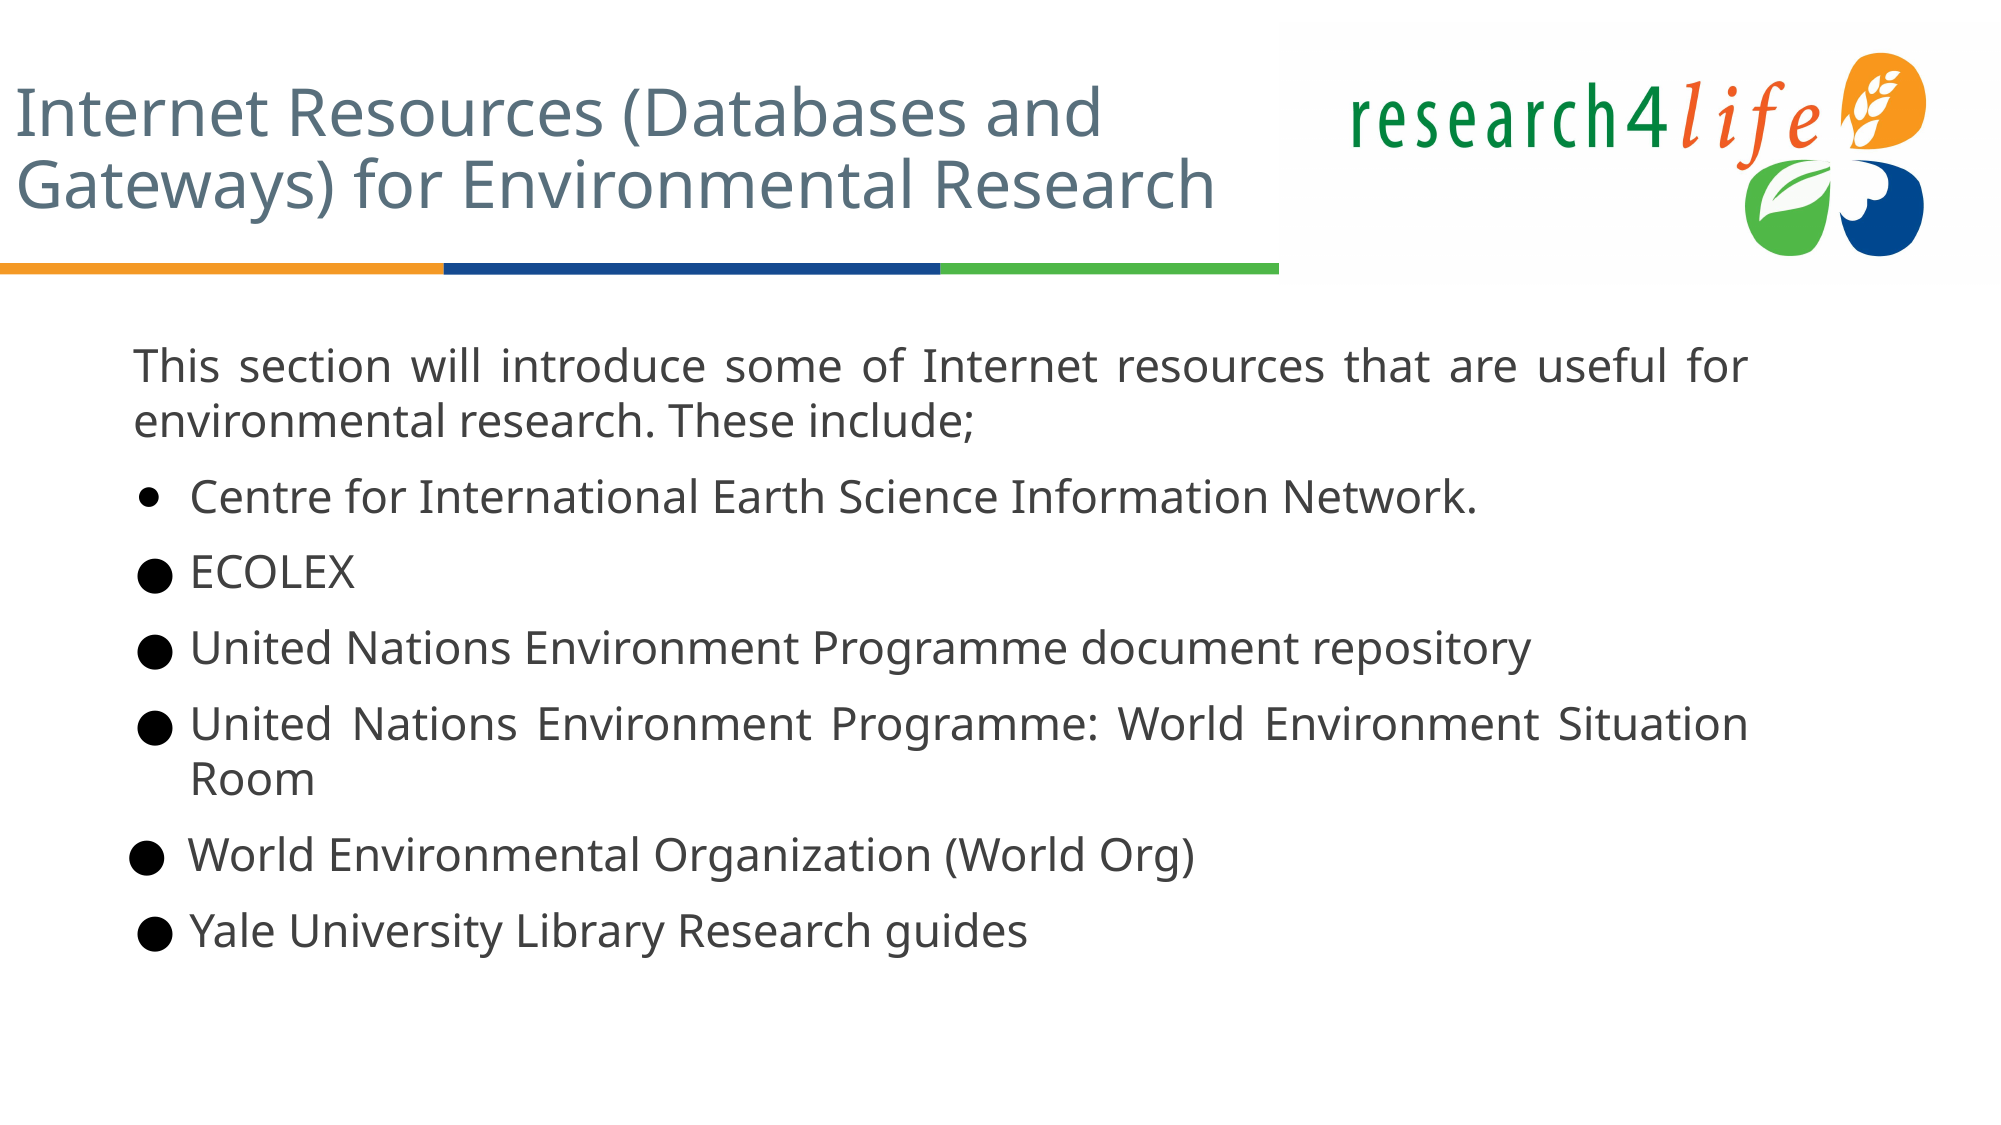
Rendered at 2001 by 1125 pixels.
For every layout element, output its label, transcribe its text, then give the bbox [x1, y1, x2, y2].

title Internet Resources (Databases and Gateways) for Environmental Research [0, 71, 1250, 250]
list This section will introduce some of Internet resources that are useful for environmental research. These include; Centre for International Earth Science Information Network. ECOLEX United Nations Environment Programme document repository United Nations Environment Programme: World Environment Situation Room World Environmental Organization (World Org) Yale University Library Research guides [97, 328, 1766, 1065]
picture [1279, 22, 2000, 285]
